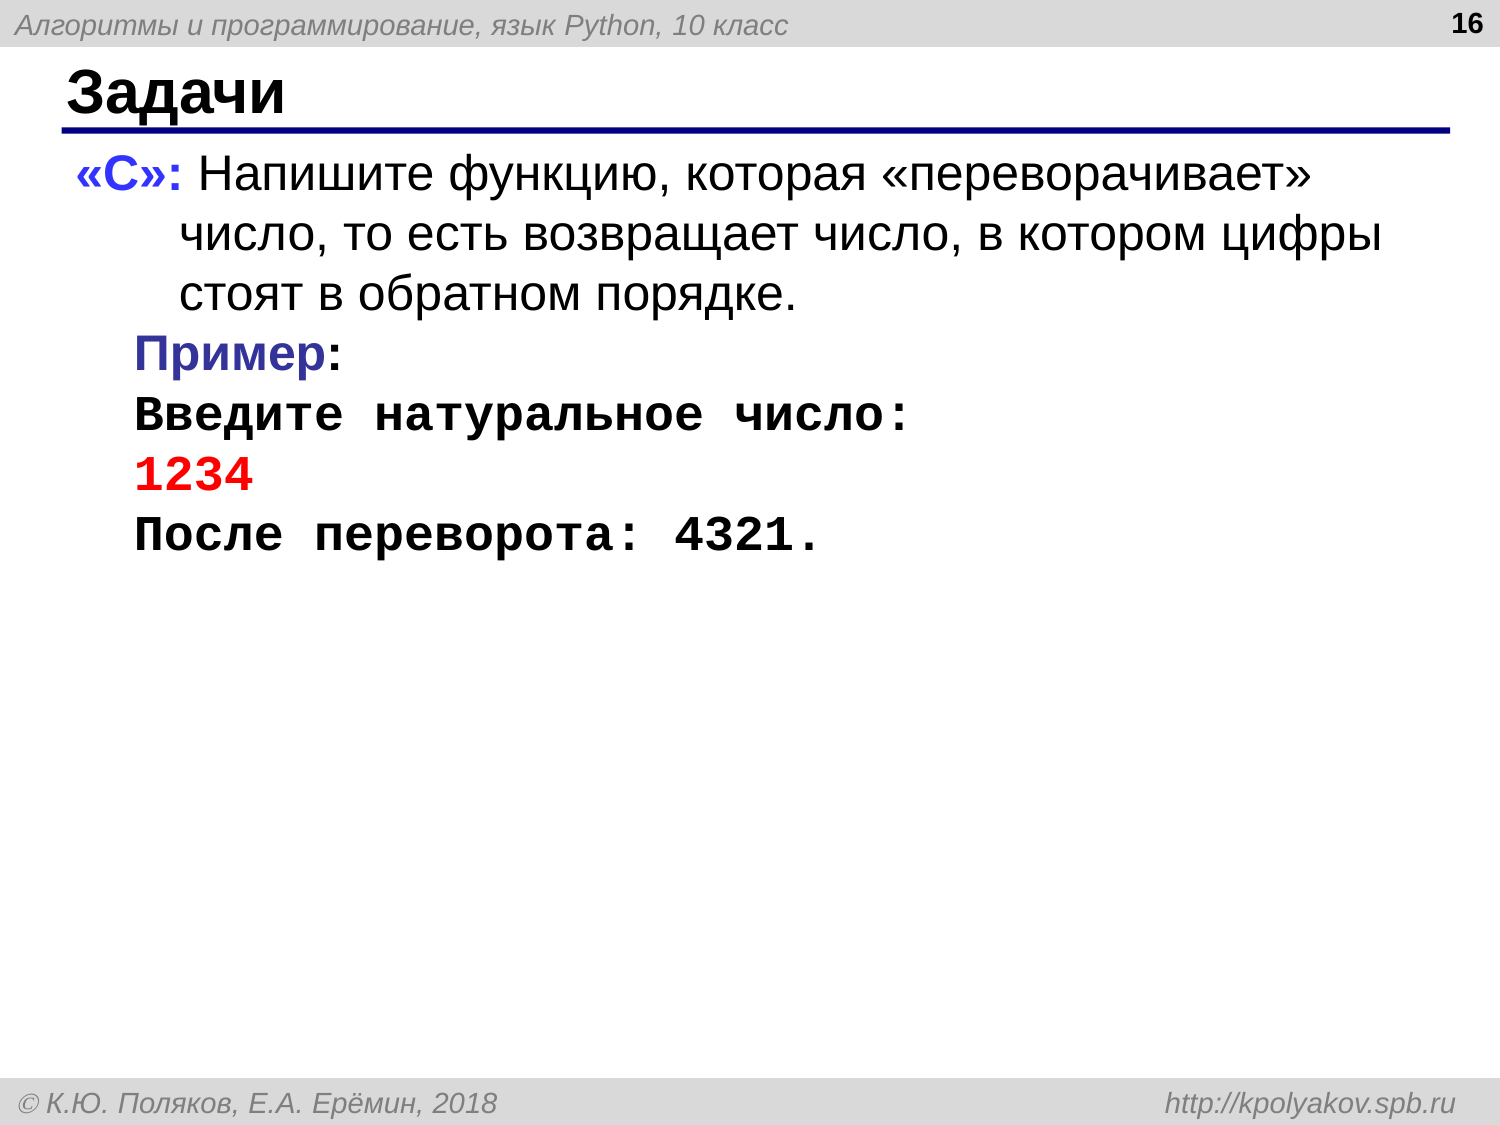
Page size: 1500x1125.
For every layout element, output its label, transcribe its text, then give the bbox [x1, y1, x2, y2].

text_box «C»: Напишите функцию, которая «переворачивает» число, то есть возвращает число, в котором цифры стоят в обратном порядке. Пример: Введите натуральное число: 1234 После переворота: 4321. [60, 132, 1442, 568]
slide_number 16 [1148, 0, 1500, 75]
title Задачи [51, 49, 1425, 127]
